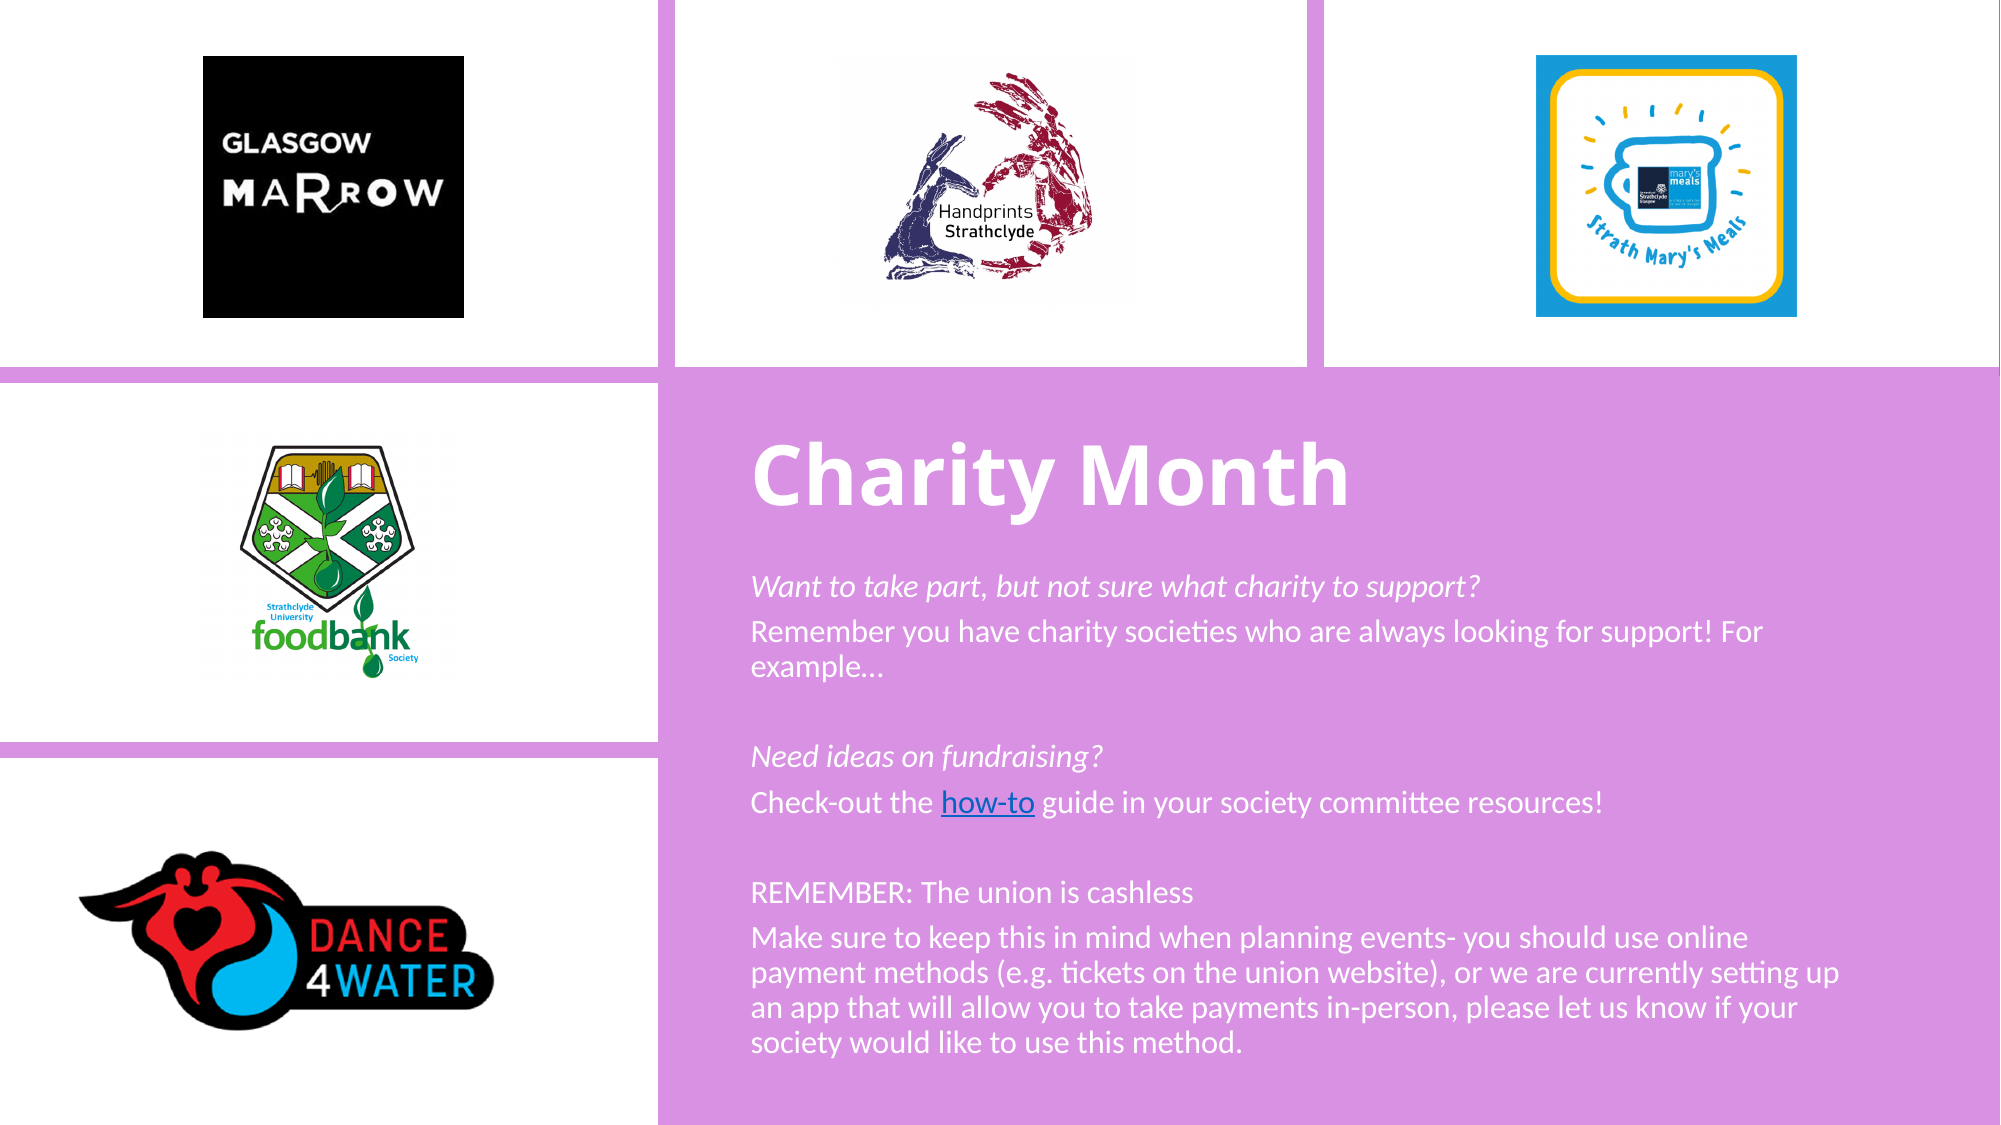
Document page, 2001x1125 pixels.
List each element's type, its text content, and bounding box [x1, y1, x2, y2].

title Charity Month [735, 395, 1863, 562]
text_box [675, 0, 1307, 367]
picture [1536, 55, 1797, 317]
text_box Want to take part, but not sure what charity to support? Remember you have charity societies who are always looking for support! For example… Need ideas on fundraising? Check-out the how-to guide in your society committee resources! REMEMBER: The union is cashless Make sure to keep this in mind when planning events- you should use online payment methods (e.g. tickets on the union website), or we are currently setting up an app that will allow you to take payments in-person, please let us know if your society would like to use this method. [735, 562, 1863, 1070]
text_box [1324, 0, 2000, 374]
text_box [675, 383, 2000, 1125]
text_box [0, 758, 658, 1125]
picture [833, 56, 1138, 311]
text_box [0, 0, 658, 367]
picture [77, 813, 583, 1068]
text_box [0, 383, 658, 742]
picture [200, 432, 460, 693]
picture [202, 56, 464, 318]
